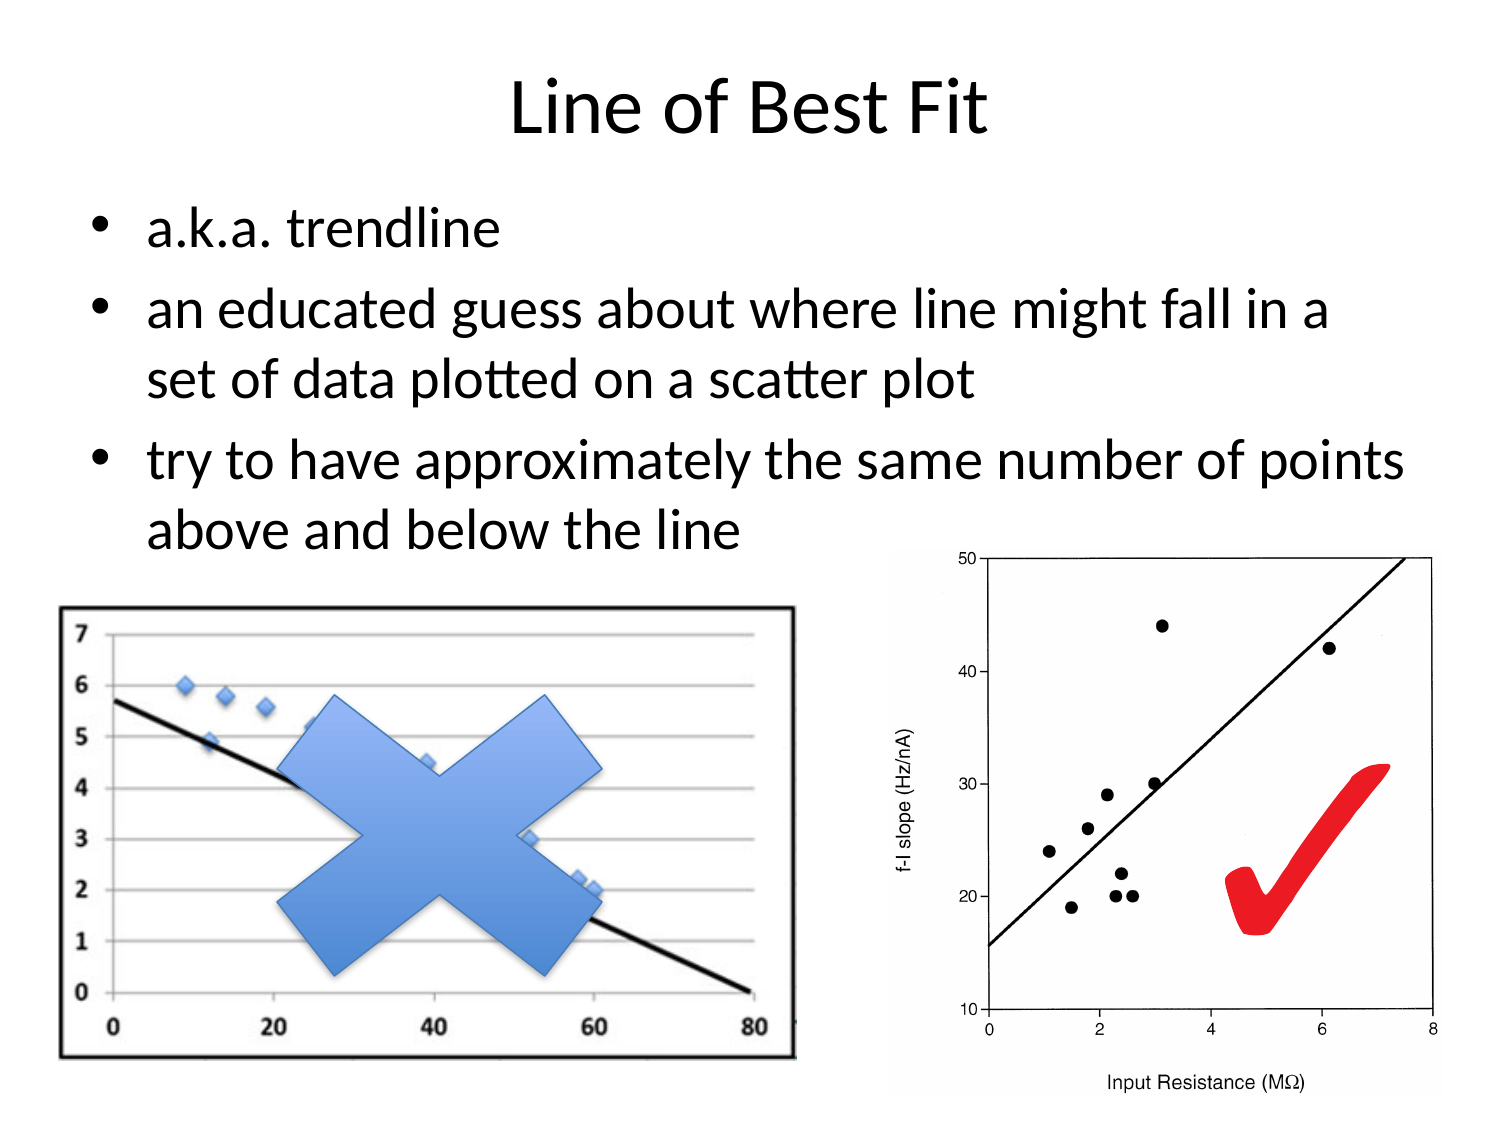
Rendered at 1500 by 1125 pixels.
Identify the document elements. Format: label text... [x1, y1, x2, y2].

picture [58, 605, 797, 1061]
picture [890, 548, 1443, 1096]
title Line of Best Fit [75, 45, 1425, 158]
list a.k.a. trendline an educated guess about where line might fall in a set of data plotted on a scatter plot try to have approximately the same number of points above and below the line [75, 181, 1425, 637]
